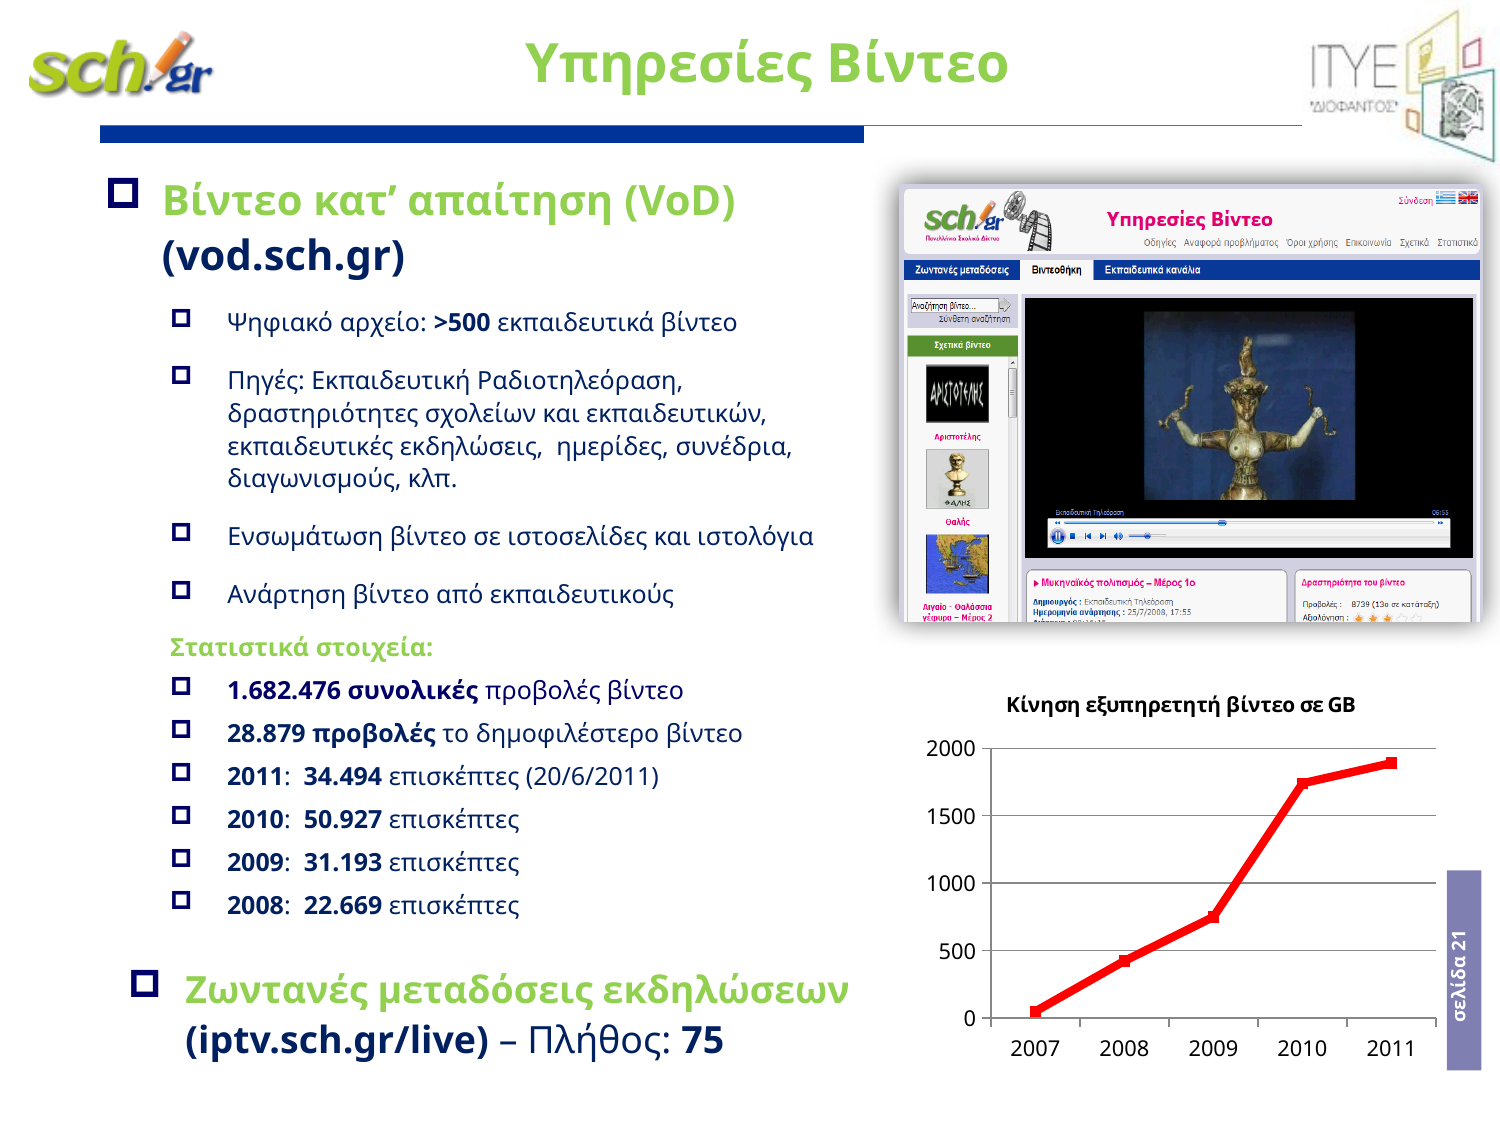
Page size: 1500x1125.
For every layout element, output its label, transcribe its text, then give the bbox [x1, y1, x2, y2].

chart [915, 668, 1448, 1071]
list Βίντεο κατ’ απαίτηση (VoD) (vod.sch.gr) Ψηφιακό αρχείο: >500 εκπαιδευτικά βίντεο Πηγές: Εκπαιδευτική Ραδιοτηλεόραση, δραστηριότητες σχολείων και εκπαιδευτικών, εκπαιδευτικές εκδηλώσεις, ημερίδες, συνέδρια, διαγωνισμούς, κλπ. Ενσωμάτωση βίντεο σε ιστοσελίδες και ιστολόγια Ανάρτηση βίντεο από εκπαιδευτικούς [52, 160, 857, 599]
text_box Στατιστικά στοιχεία: 1.682.476 συνολικές προβολές βίντεο 28.879 προβολές το δημοφιλέστερο βίντεο 2011: 34.494 επισκέπτες (20/6/2011) 2010: 50.927 επισκέπτες 2009: 31.193 επισκέπτες 2008: 22.669 επισκέπτες [53, 621, 1235, 927]
title Υπηρεσίες Βίντεο [241, 6, 1294, 114]
picture [1302, 0, 1500, 173]
picture [899, 184, 1483, 622]
text_box Ζωντανές μεταδόσεις εκδηλώσεων (iptv.sch.gr/live) – Πλήθος: 75 [76, 927, 1294, 1106]
picture [29, 30, 215, 98]
